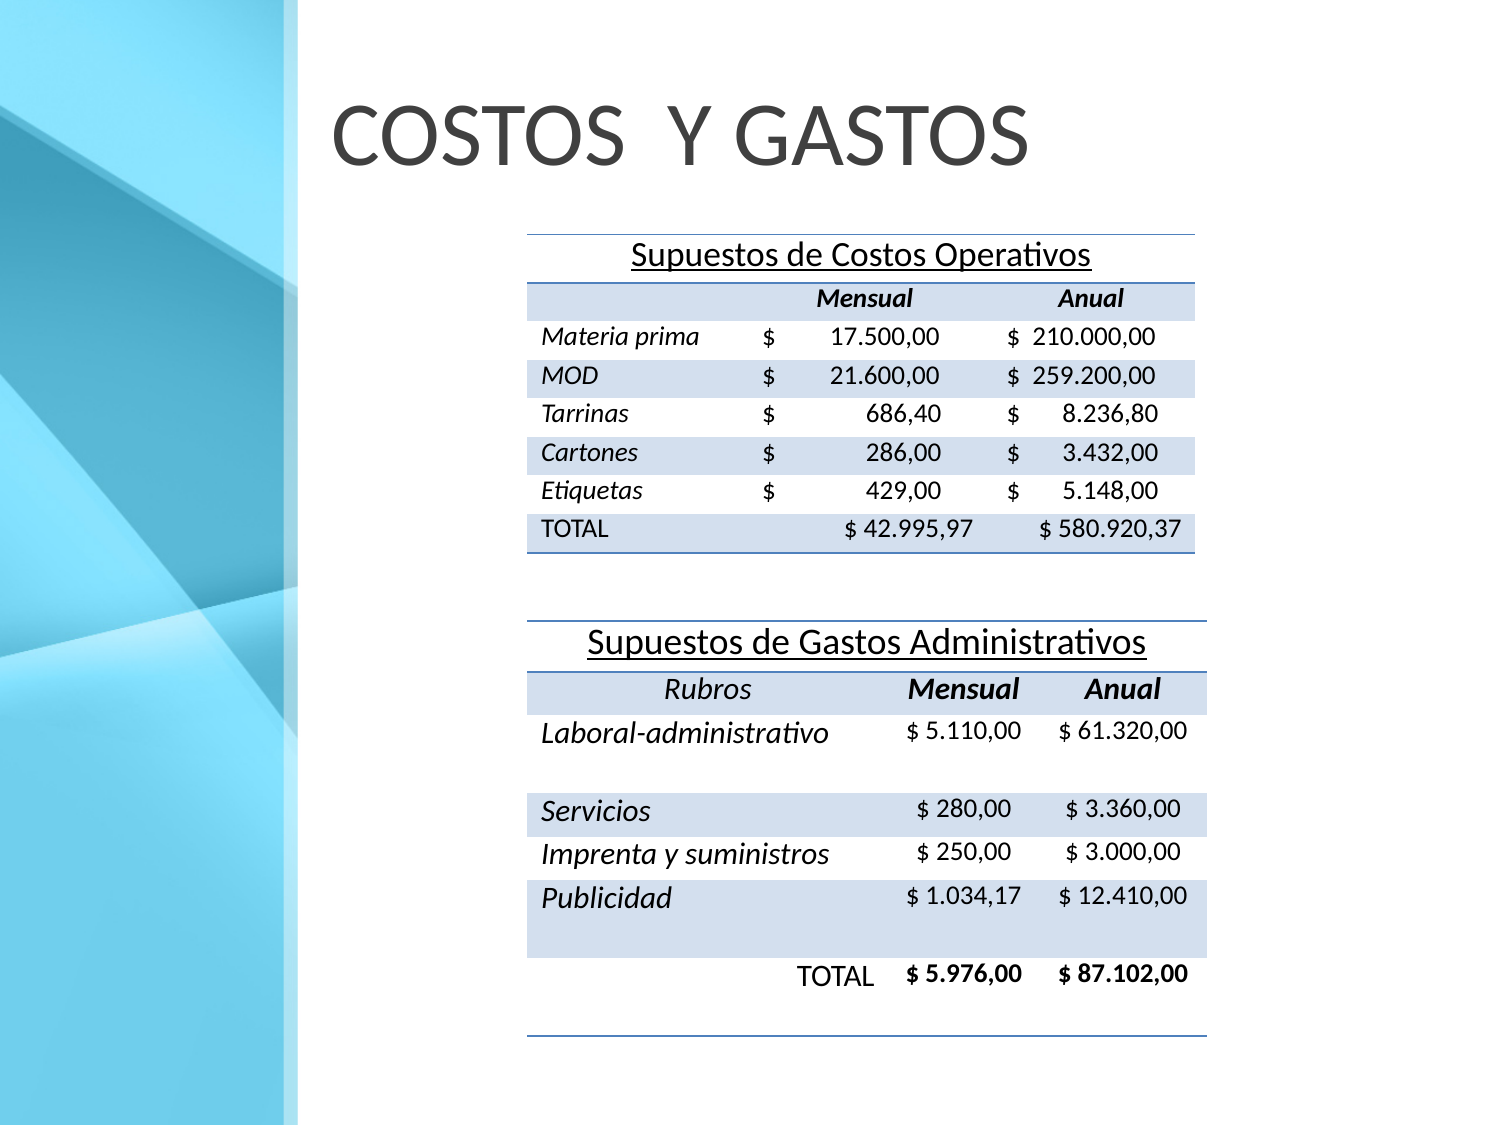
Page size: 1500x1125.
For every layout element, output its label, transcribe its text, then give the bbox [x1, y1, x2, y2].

table_cell $ 280,00 [889, 793, 1039, 837]
table_cell Etiquetas [527, 475, 743, 514]
table_cell [527, 284, 743, 321]
table_cell Anual [987, 284, 1195, 321]
table_cell $ 17.500,00 [743, 321, 987, 360]
table_cell $ 21.600,00 [743, 360, 987, 398]
table_cell MOD [527, 360, 743, 398]
table_cell Materia prima [527, 321, 743, 360]
table_cell Anual [1039, 673, 1207, 715]
table_cell $ 5.148,00 [987, 475, 1195, 514]
table_cell $ 3.360,00 [1039, 793, 1207, 837]
table_cell $ 12.410,00 [1039, 880, 1207, 958]
title COSTOS Y GASTOS [316, 34, 1426, 223]
table_cell $ 286,00 [743, 437, 987, 475]
table_cell $ 686,40 [743, 398, 987, 437]
table_cell Rubros [527, 673, 889, 715]
table_cell $ 250,00 [889, 837, 1039, 880]
table_cell $ 5.976,00 [889, 958, 1039, 1035]
table_cell $ 5.110,00 [889, 715, 1039, 793]
table_cell TOTAL [527, 958, 889, 1035]
table_cell TOTAL [527, 514, 743, 552]
table_cell Mensual [743, 284, 987, 321]
table_cell $ 8.236,80 [987, 398, 1195, 437]
table_cell Mensual [889, 673, 1039, 715]
table_cell $ 429,00 [743, 475, 987, 514]
table_cell $ 61.320,00 [1039, 715, 1207, 793]
table_cell $ 3.000,00 [1039, 837, 1207, 880]
table_cell Laboral-administrativo [527, 715, 889, 793]
table_cell $ 210.000,00 [987, 321, 1195, 360]
table_cell $ 580.920,37 [987, 514, 1195, 552]
table_header Supuestos de Gastos Administrativos [527, 622, 1207, 671]
table_cell $ 3.432,00 [987, 437, 1195, 475]
table_cell $ 87.102,00 [1039, 958, 1207, 1035]
table_cell Tarrinas [527, 398, 743, 437]
table_cell Publicidad [527, 880, 889, 958]
picture [0, 0, 1500, 1125]
table_cell $ 1.034,17 [889, 880, 1039, 958]
table_cell $ 42.995,97 [743, 514, 987, 552]
table_header Supuestos de Costos Operativos [527, 235, 1195, 282]
table_cell Imprenta y suministros [527, 837, 889, 880]
table_cell Servicios [527, 793, 889, 837]
table_cell $ 259.200,00 [987, 360, 1195, 398]
table_cell Cartones [527, 437, 743, 475]
